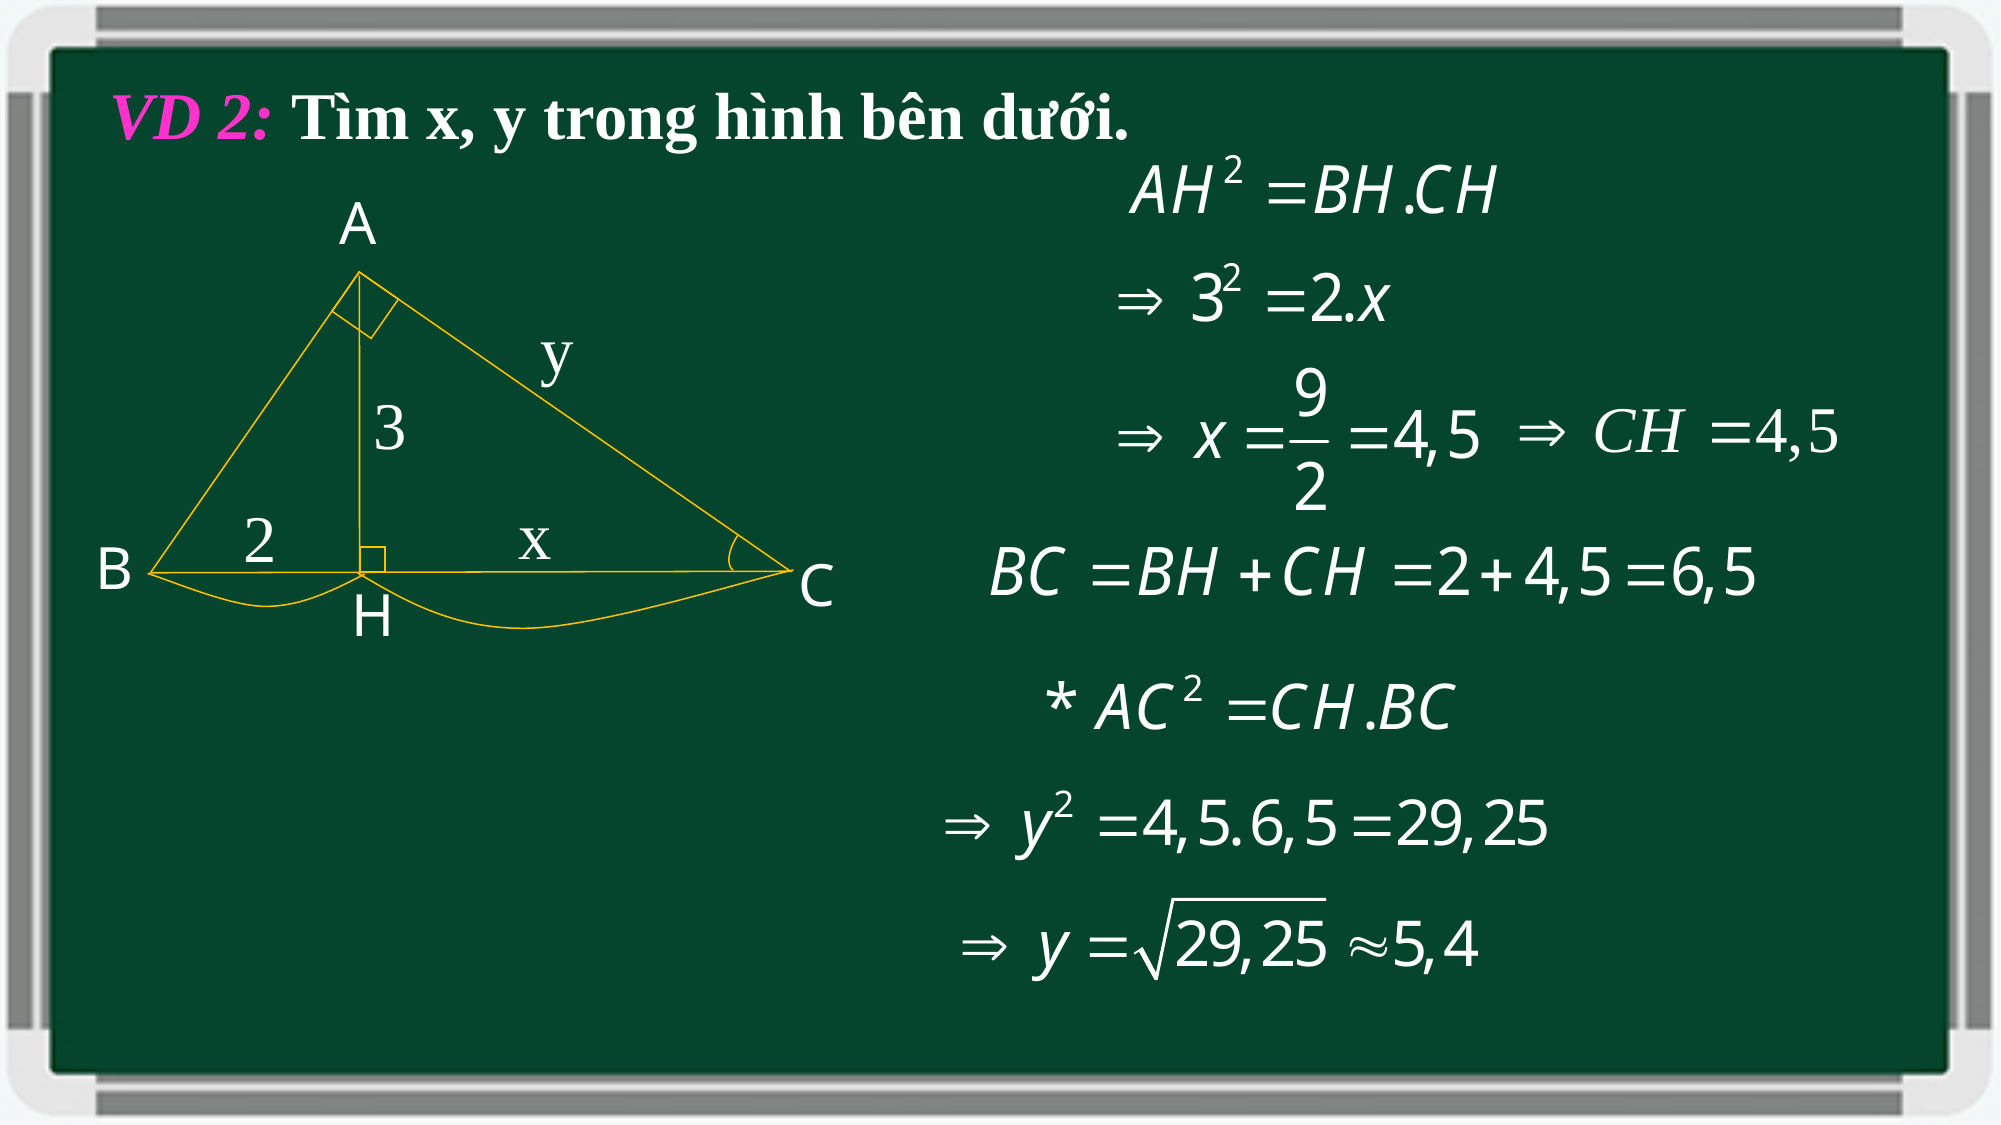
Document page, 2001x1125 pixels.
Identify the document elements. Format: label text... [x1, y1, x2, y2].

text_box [951, 882, 1486, 994]
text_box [934, 771, 1558, 872]
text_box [80, 178, 855, 756]
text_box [1037, 656, 1476, 757]
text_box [978, 533, 1764, 618]
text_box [1107, 341, 1486, 526]
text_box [1119, 135, 1518, 231]
text_box VD 2: Tìm x, y trong hình bên dưới. [94, 65, 1153, 160]
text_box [1107, 243, 1402, 339]
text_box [1509, 396, 1850, 476]
picture [0, 0, 2001, 1125]
